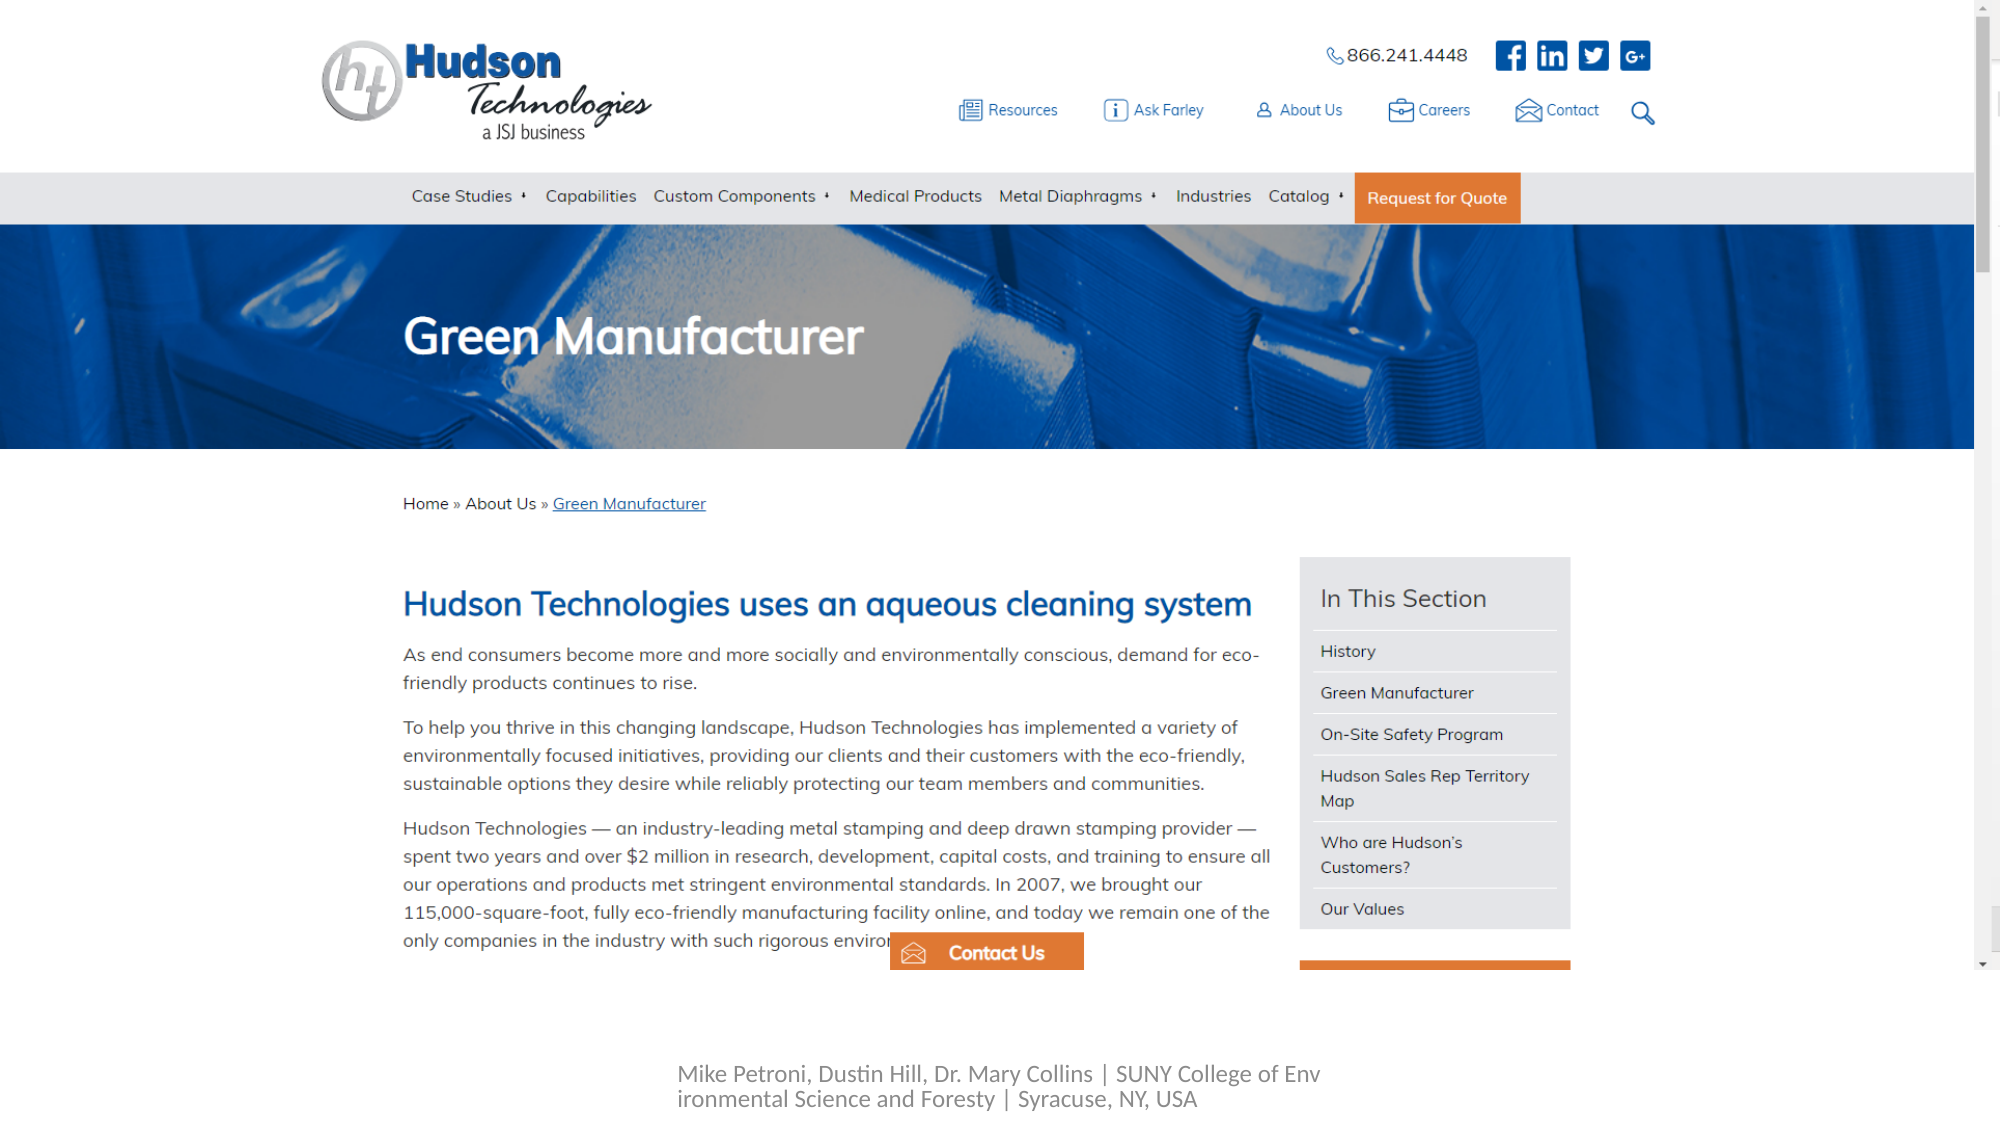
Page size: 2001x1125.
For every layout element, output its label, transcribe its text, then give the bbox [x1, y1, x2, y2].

footer Mike Petroni, Dustin Hill, Dr. Mary Collins | SUNY College of Environmental Science and Foresty | Syracuse, NY, USA [662, 1042, 1338, 1103]
picture [0, 0, 2000, 970]
